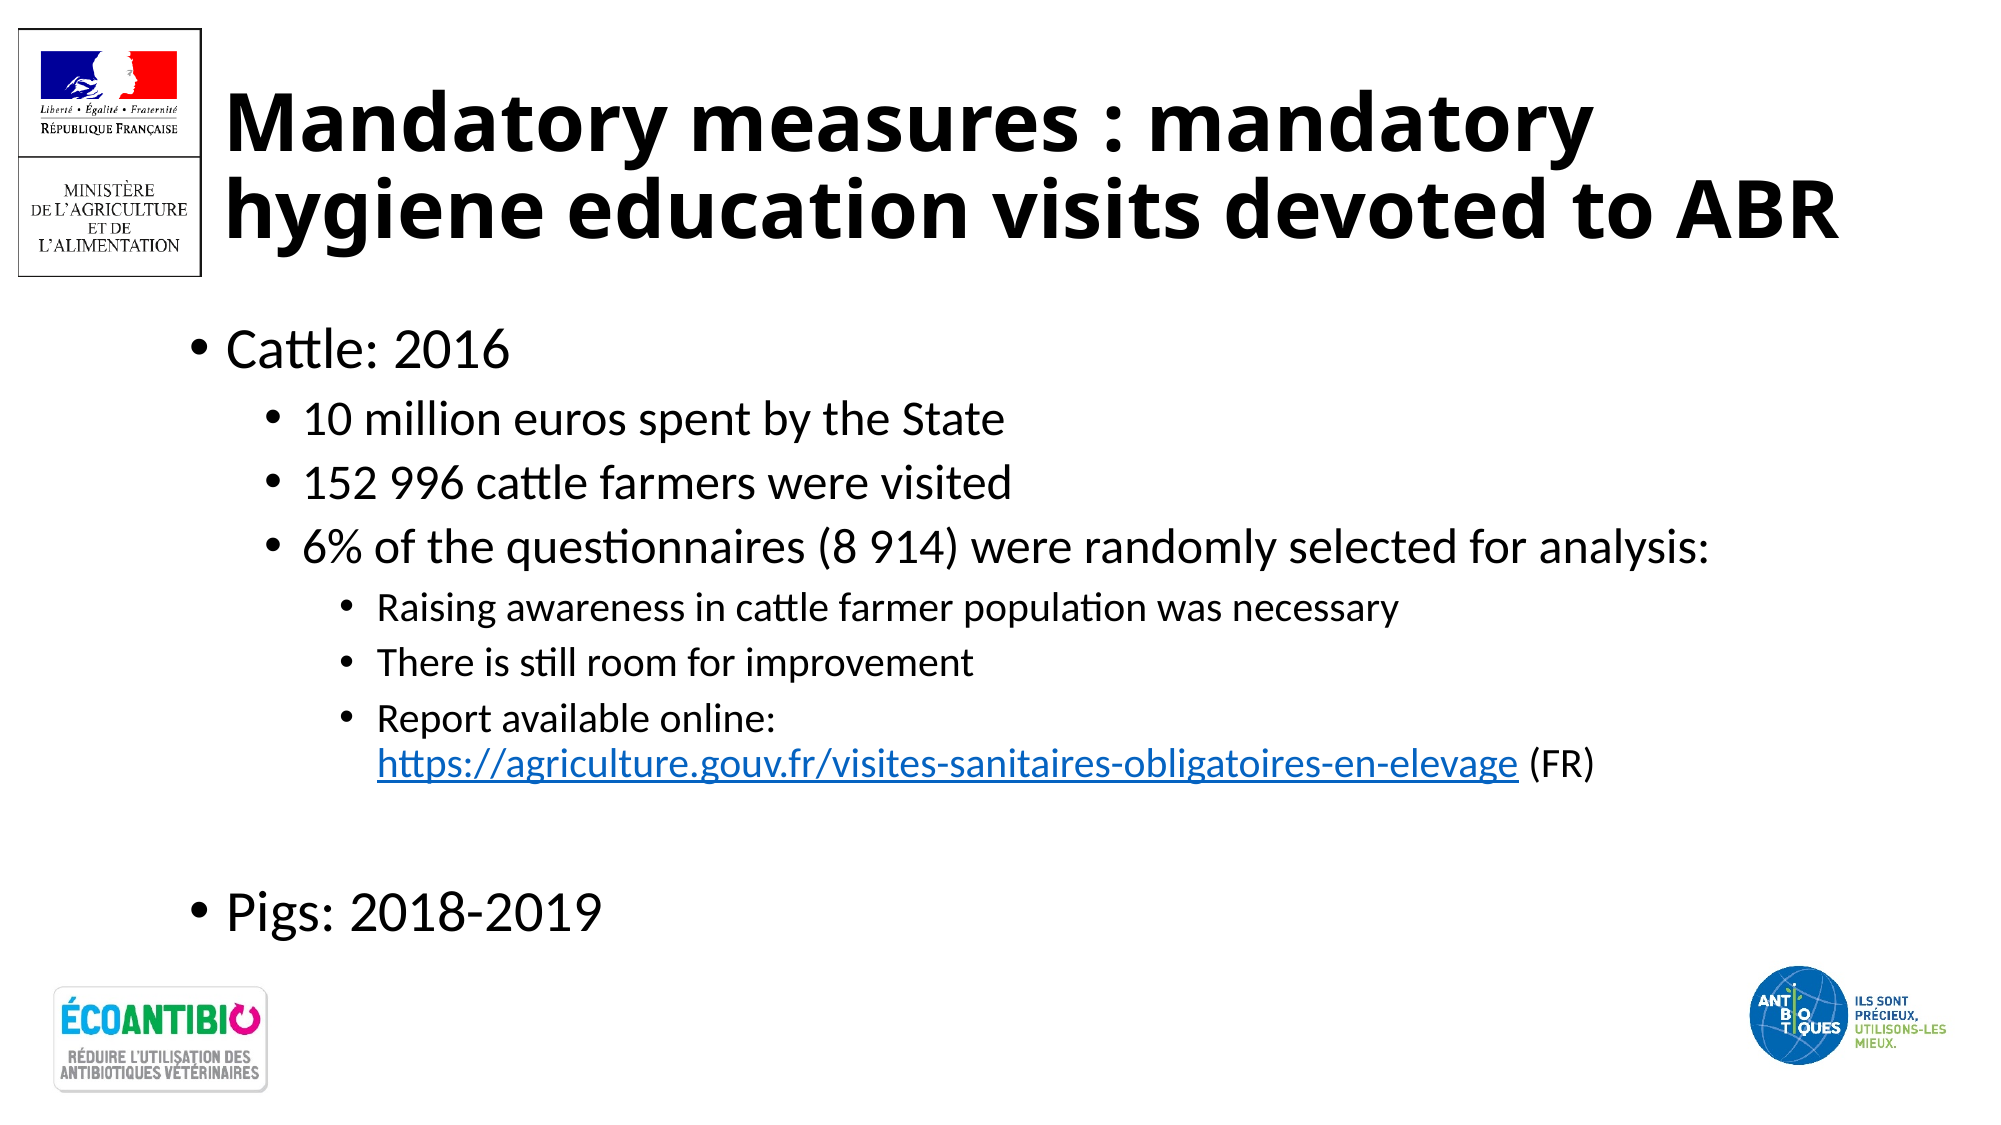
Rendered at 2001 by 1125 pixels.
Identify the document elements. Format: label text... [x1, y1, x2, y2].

picture [2, 950, 319, 1125]
picture [1692, 906, 2000, 1124]
list Cattle: 2016 10 million euros spent by the State 152 996 cattle farmers were visited 6% of the questionnaires (8 914) were randomly selected for analysis: Raising awareness in cattle farmer population was necessary There is still room for improvement Report available online: https://agriculture.gouv.fr/visites-sanitaires-obligatoires-en-elevage (FR) Pigs: 2018-2019 [174, 311, 1829, 1080]
picture [18, 28, 202, 277]
title Mandatory measures : mandatory hygiene education visits devoted to ABR [208, 59, 1863, 278]
